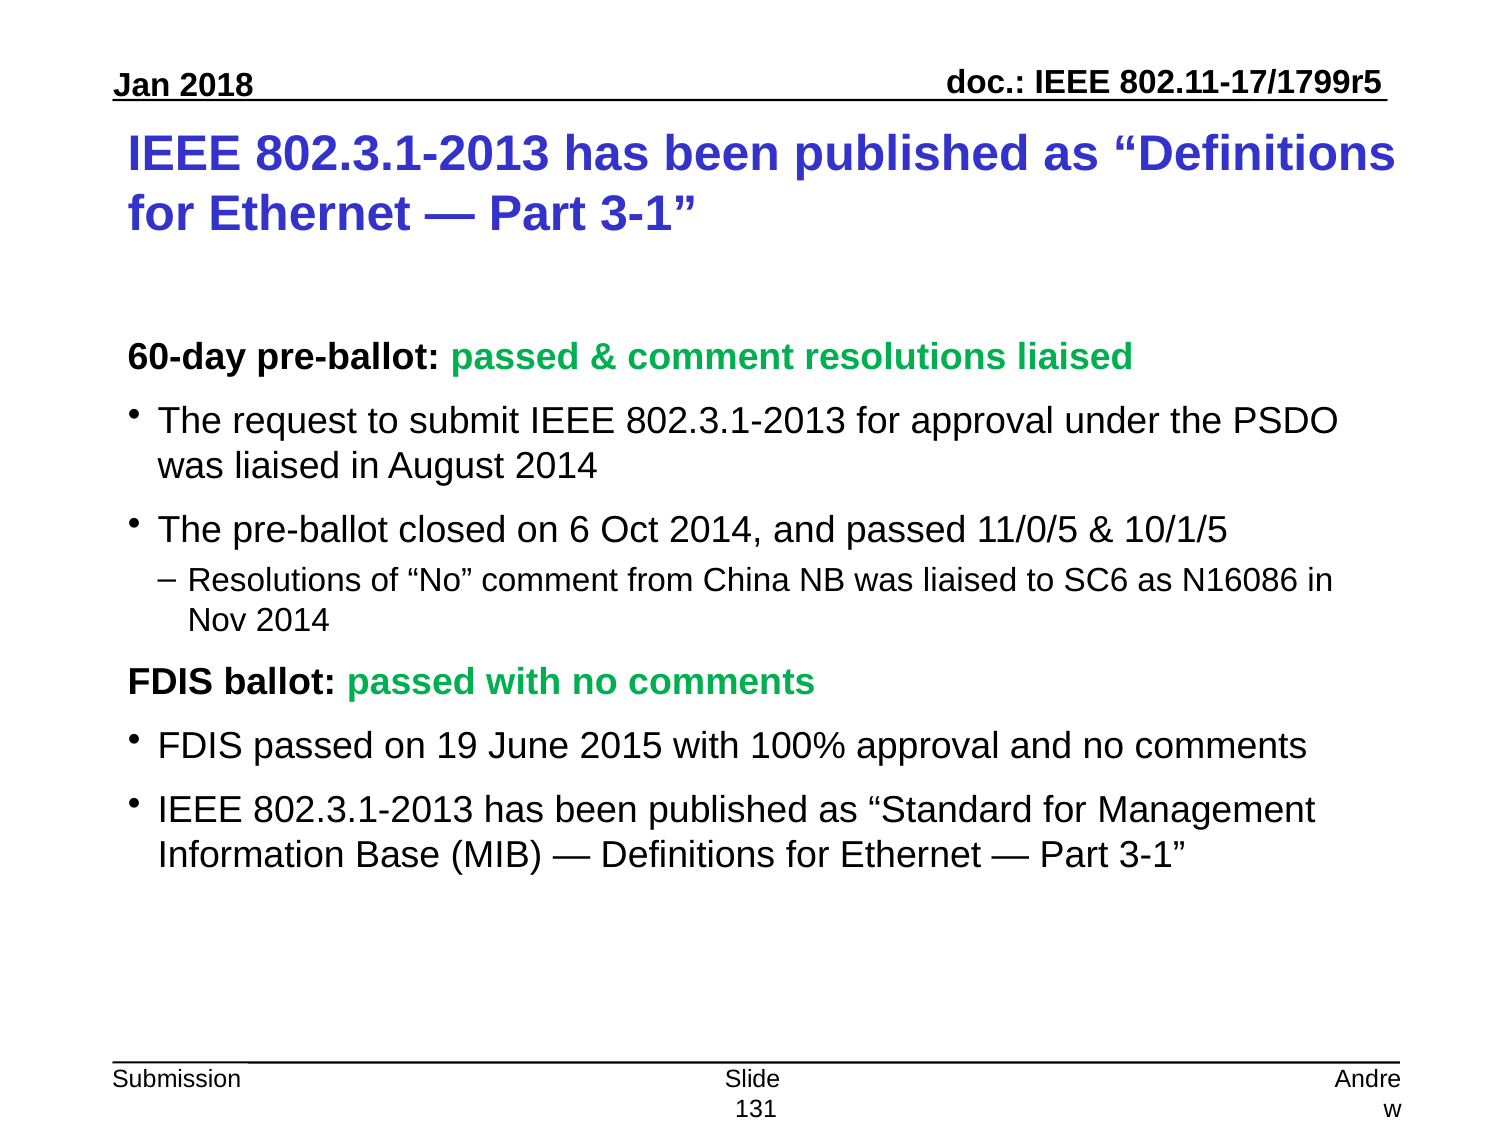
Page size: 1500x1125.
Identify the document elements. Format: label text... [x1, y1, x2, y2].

list 60-day pre-ballot: passed & comment resolutions liaised The request to submit IEEE 802.3.1-2013 for approval under the PSDO was liaised in August 2014 The pre-ballot closed on 6 Oct 2014, and passed 11/0/5 & 10/1/5 Resolutions of “No” comment from China NB was liaised to SC6 as N16086 in Nov 2014 FDIS ballot: passed with no comments FDIS passed on 19 June 2015 with 100% approval and no comments IEEE 802.3.1-2013 has been published as “Standard for Management Information Base (MIB) — Definitions for Ethernet — Part 3-1” [112, 324, 1388, 1000]
title IEEE 802.3.1-2013 has been published as “Definitions for Ethernet — Part 3-1” [112, 112, 1488, 288]
slide_number Slide 131 [709, 1061, 803, 1093]
footer Andrew Myles, Cisco [1320, 1061, 1402, 1093]
